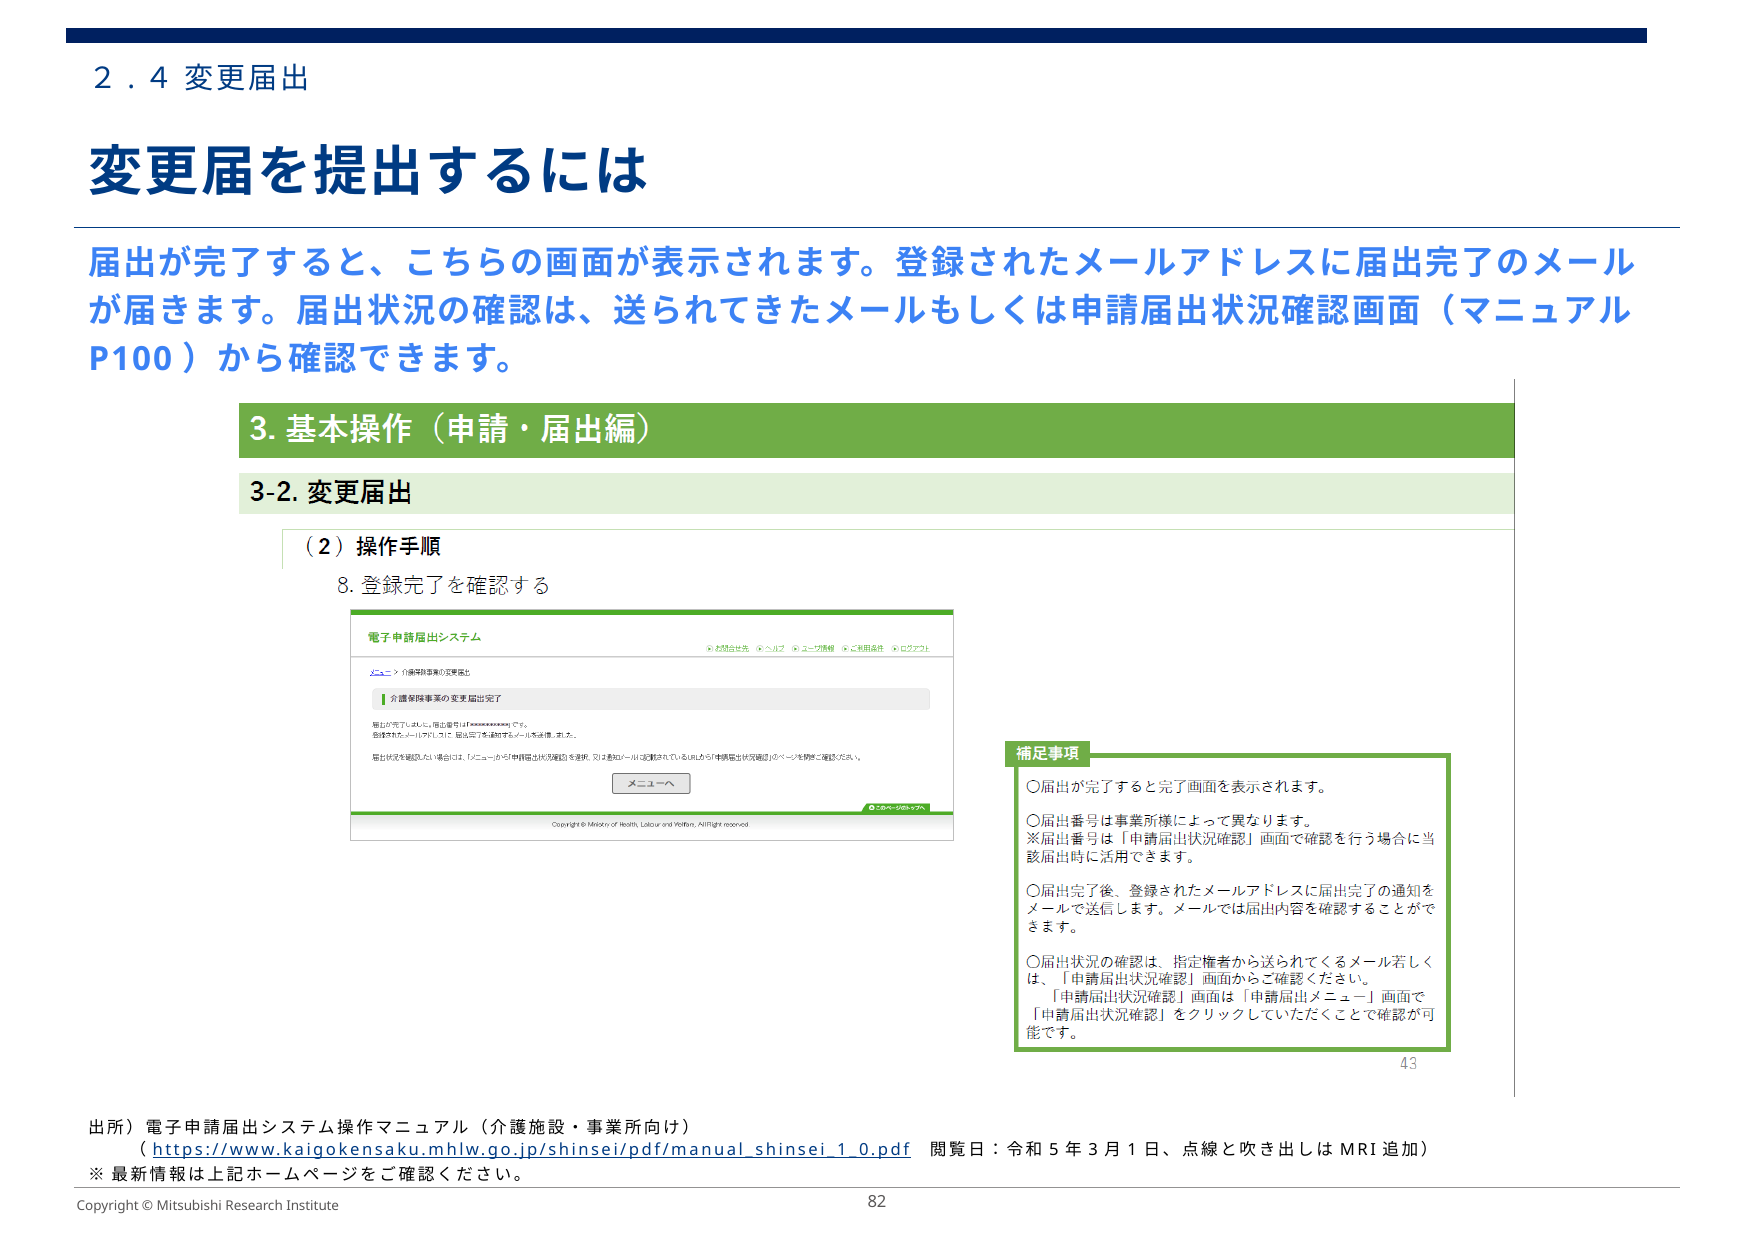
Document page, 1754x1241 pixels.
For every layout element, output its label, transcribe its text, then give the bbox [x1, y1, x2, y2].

subtitle 変更届を提出するには [88, 138, 1601, 201]
list 届出が完了すると、こちらの画面が表示されます。登録されたメールアドレスに届出完了のメールが届きます。届出状況の確認は、送られてきたメールもしくは申請届出状況確認画面（マニュアルP100）から確認できます。 [88, 231, 1666, 377]
text_box 出所）電子申請届出システム操作マニュアル（介護施設・事業所向け） （https://www.kaigokensaku.mhlw.go.jp/shinsei/pdf/manual_shinsei_1_0.pdf 閲覧日：令和5年3月1日、点線と吹き出しはMRI追加） ※最新情報は上記ホームページをご確認ください。 [88, 1114, 1665, 1184]
picture [238, 379, 1515, 1097]
title ２.４ 変更届出 [88, 59, 1601, 95]
